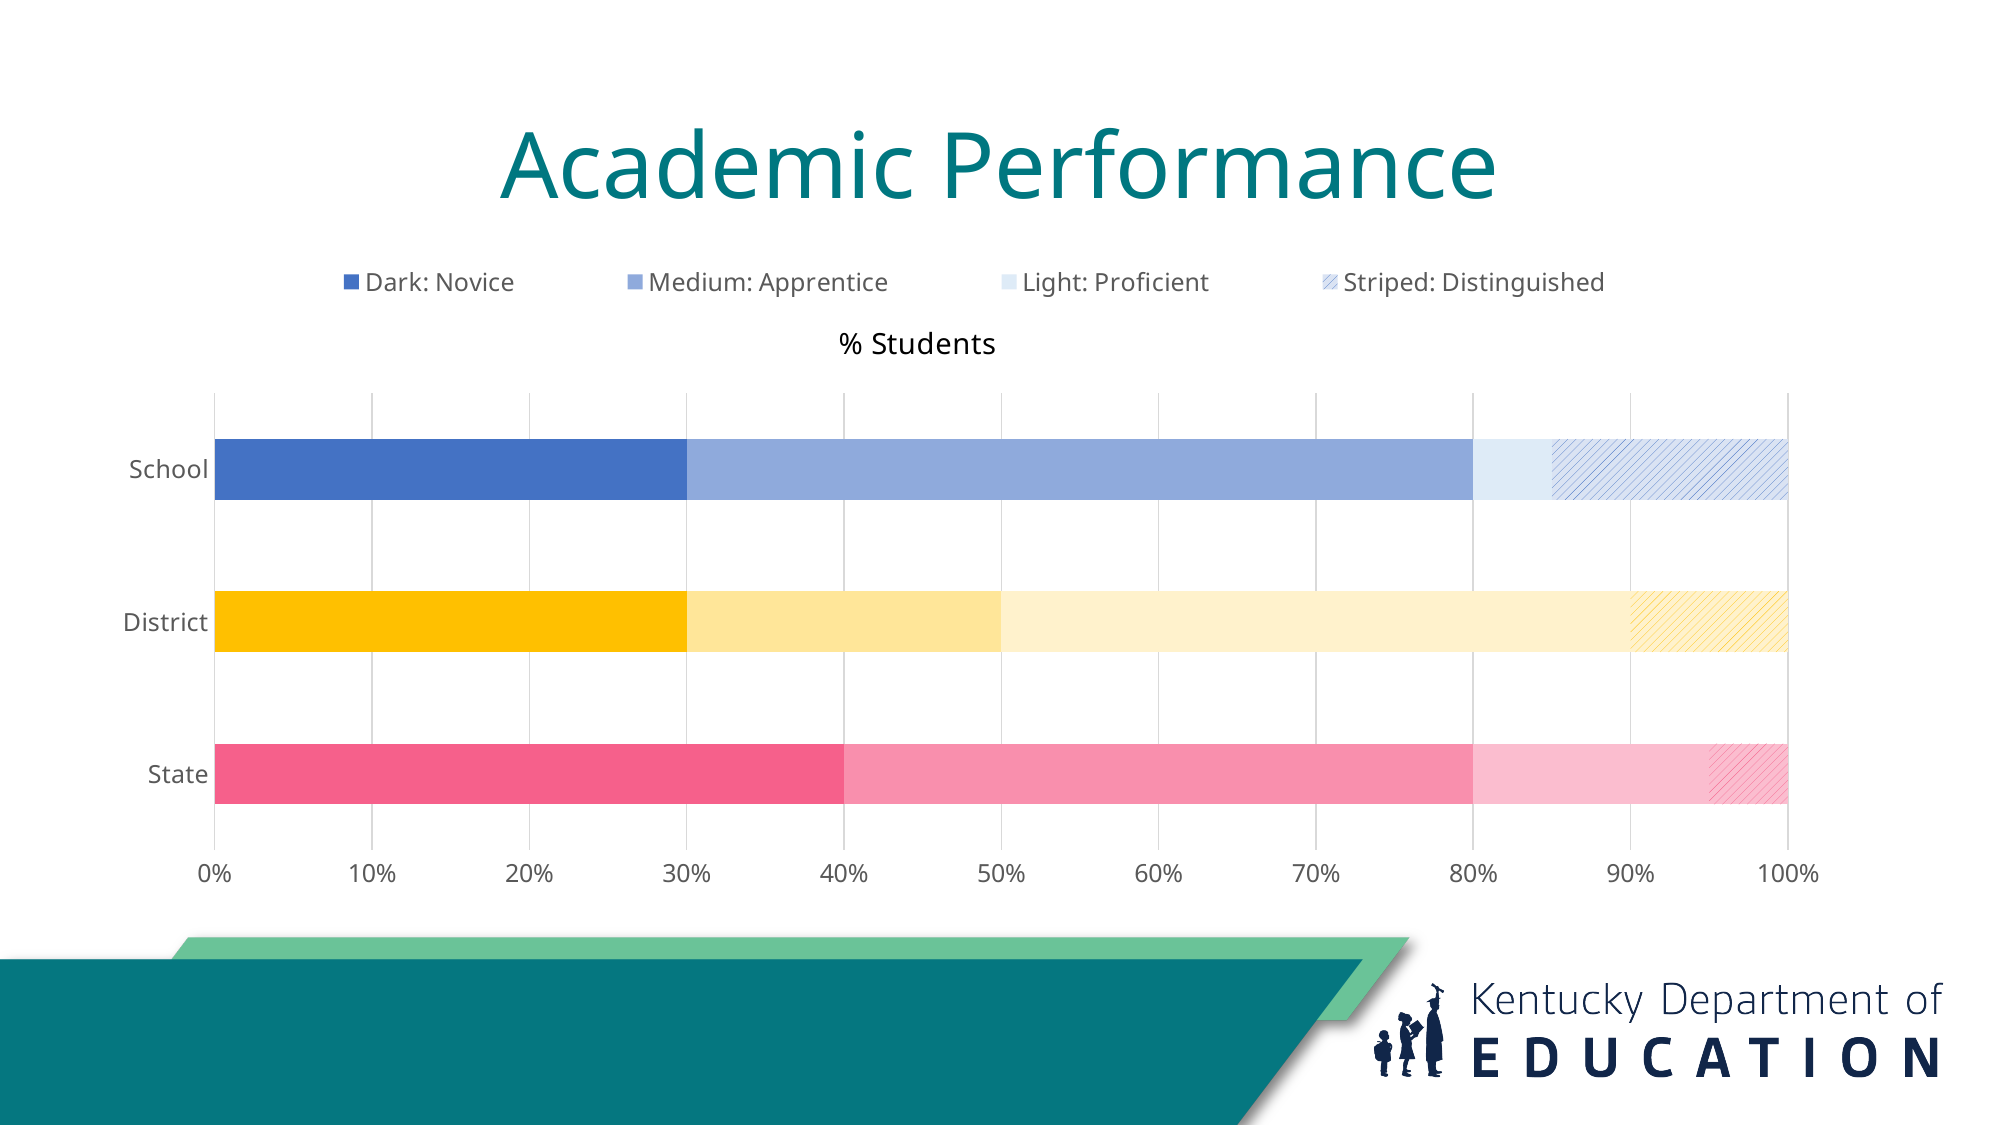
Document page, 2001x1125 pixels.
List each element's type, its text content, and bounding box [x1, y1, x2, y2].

picture [0, 0, 2001, 1125]
title Academic Performance [137, 59, 1863, 278]
chart [87, 243, 1855, 904]
